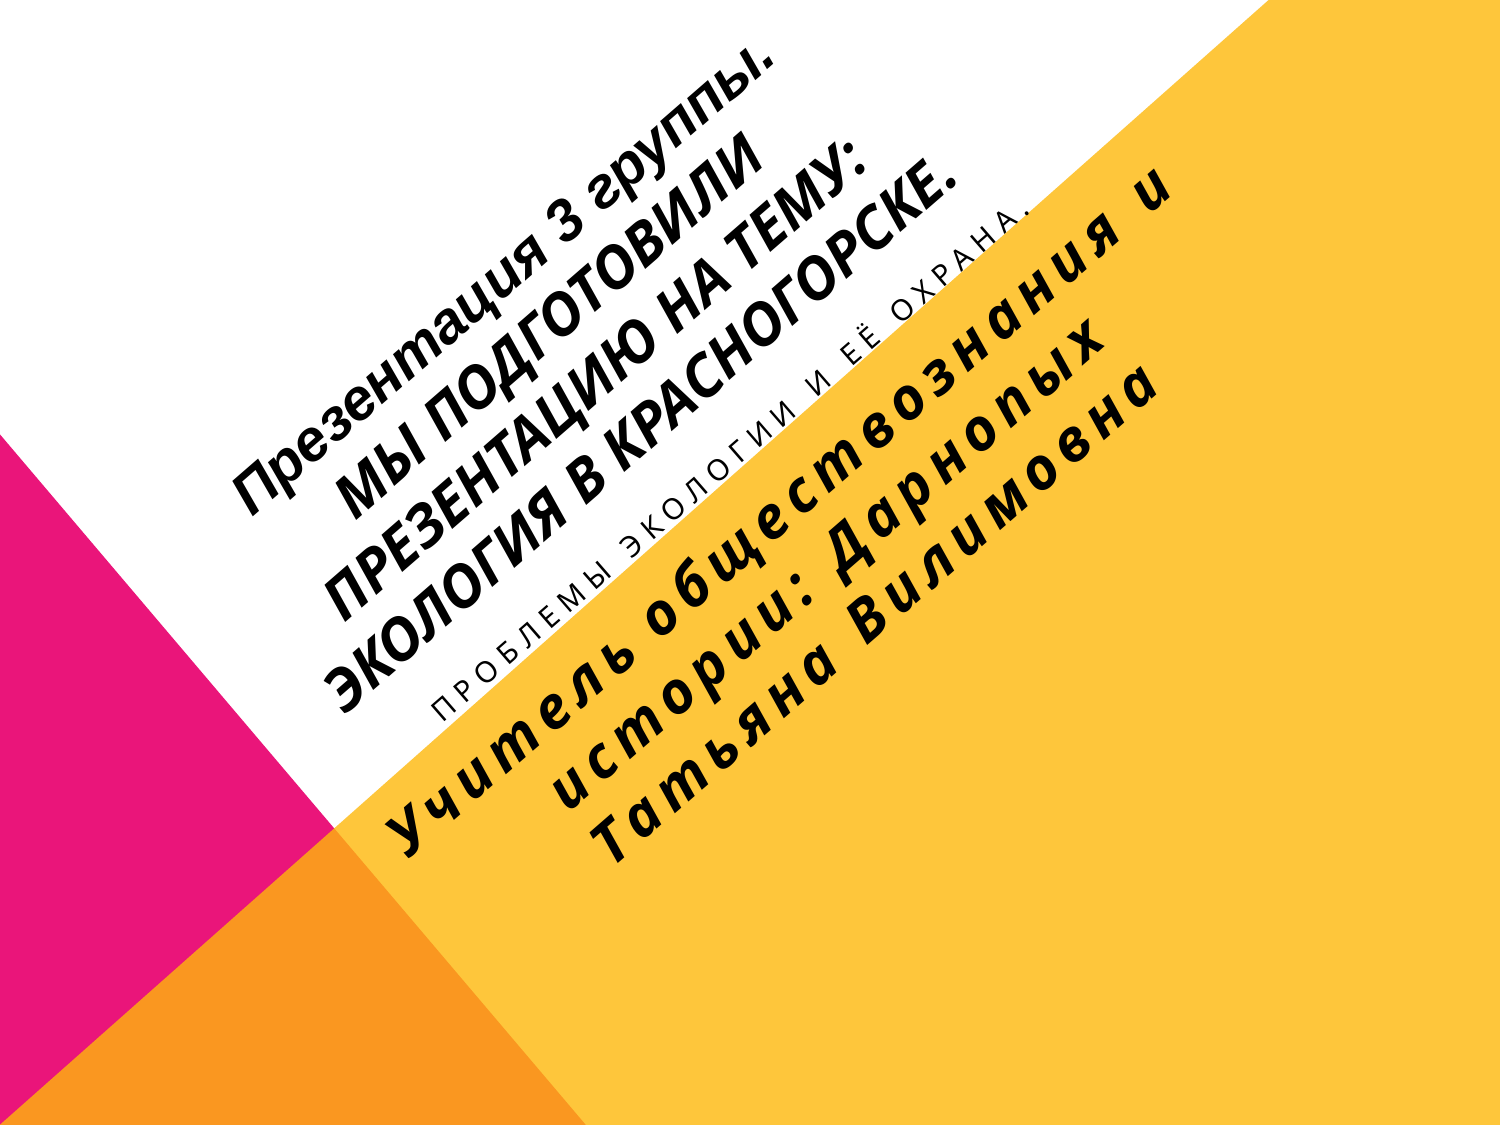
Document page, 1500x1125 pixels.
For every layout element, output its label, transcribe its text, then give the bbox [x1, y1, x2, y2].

title Презентация 3 группы. МЫ ПОДГОТОВИЛИ ПРЕЗЕНТАЦИЮ НА ТЕМУ: ЭКОЛОГИЯ В КРАСНОГОРСКЕ. [182, 4, 1012, 762]
subtitle ПРОБЛЕМЫ ЭКОЛОГИИ И ЕЁ ОХРАНА. Учитель обществознания и истории: Дарнопых Татьяна Вилимовна [318, 87, 1163, 832]
